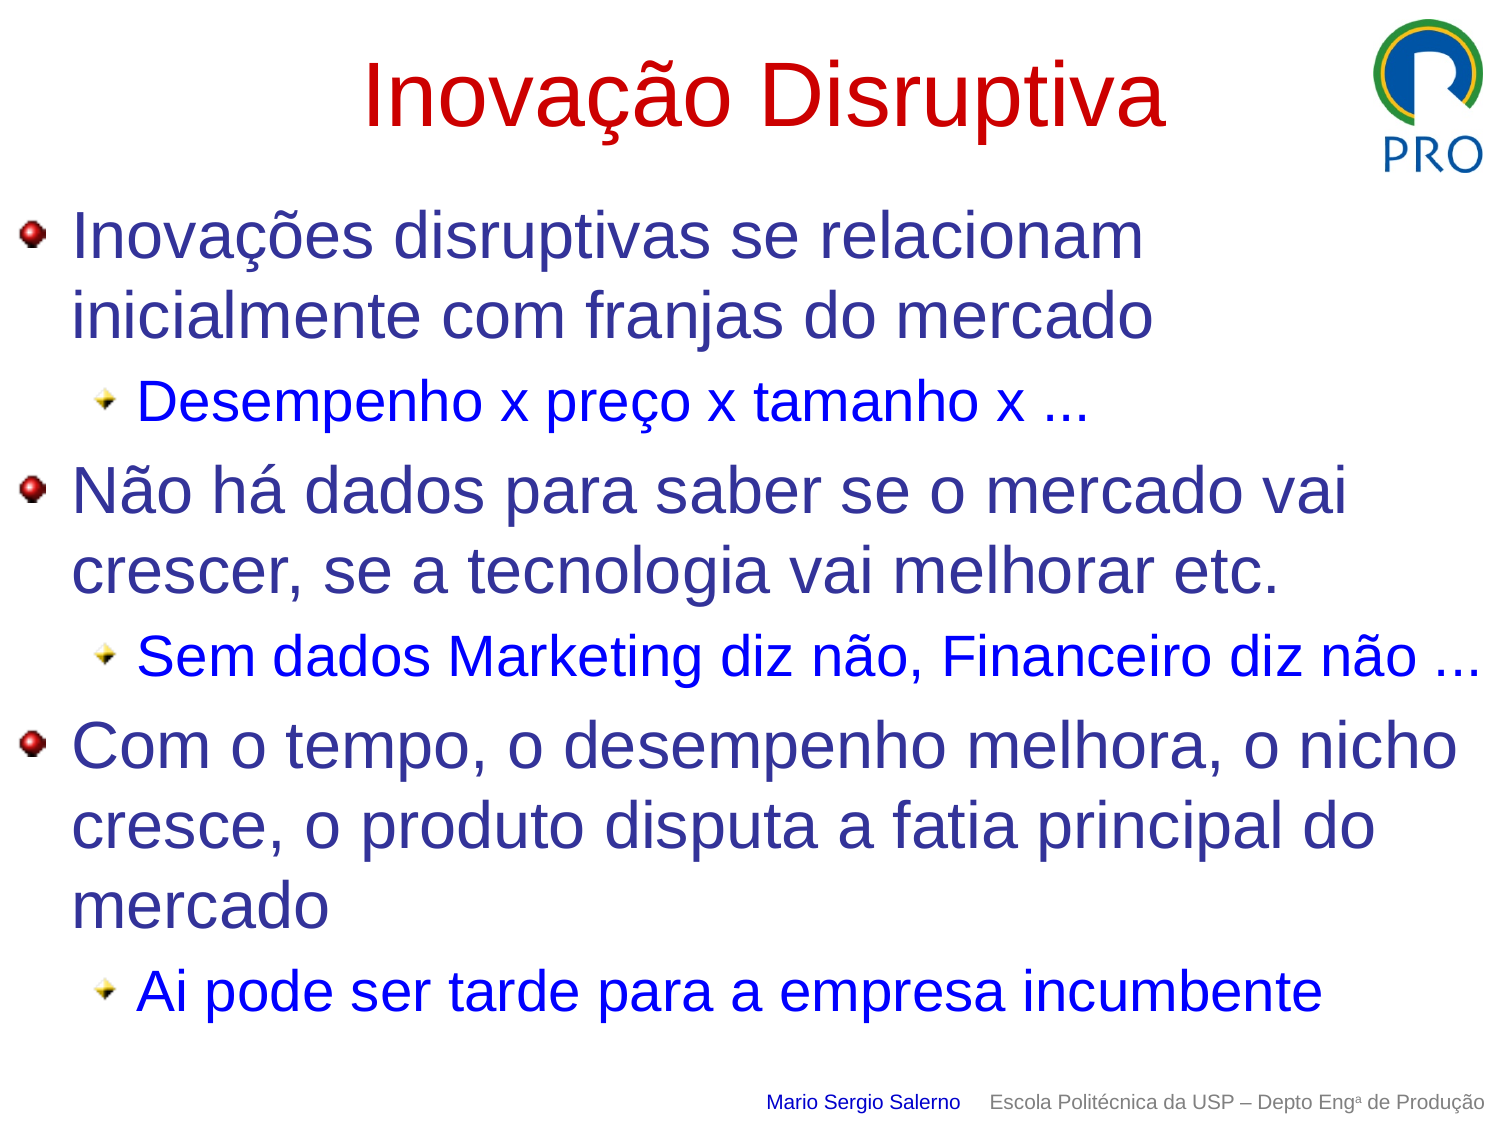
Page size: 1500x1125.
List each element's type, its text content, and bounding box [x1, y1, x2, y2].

picture [15, 726, 46, 757]
picture [90, 639, 119, 668]
picture [90, 384, 119, 413]
picture [1373, 162, 1483, 173]
footer Mario Sergio Salerno Escola Politécnica da USP – Depto Enga de Produção [342, 1080, 1500, 1125]
picture [15, 216, 46, 248]
picture [90, 974, 119, 1003]
title Inovação Disruptiva [29, 18, 1500, 162]
picture [15, 471, 46, 503]
list Inovações disruptivas se relacionam inicialmente com franjas do mercado Desempenho x preço x tamanho x ... Não há dados para saber se o mercado vai crescer, se a tecnologia vai melhorar etc. Sem dados Marketing diz não, Financeiro diz não ... Com o tempo, o desempenho melhora, o nicho cresce, o produto disputa a fatia principal do mercado Ai pode ser tarde para a empresa incumbente [0, 184, 1500, 1036]
